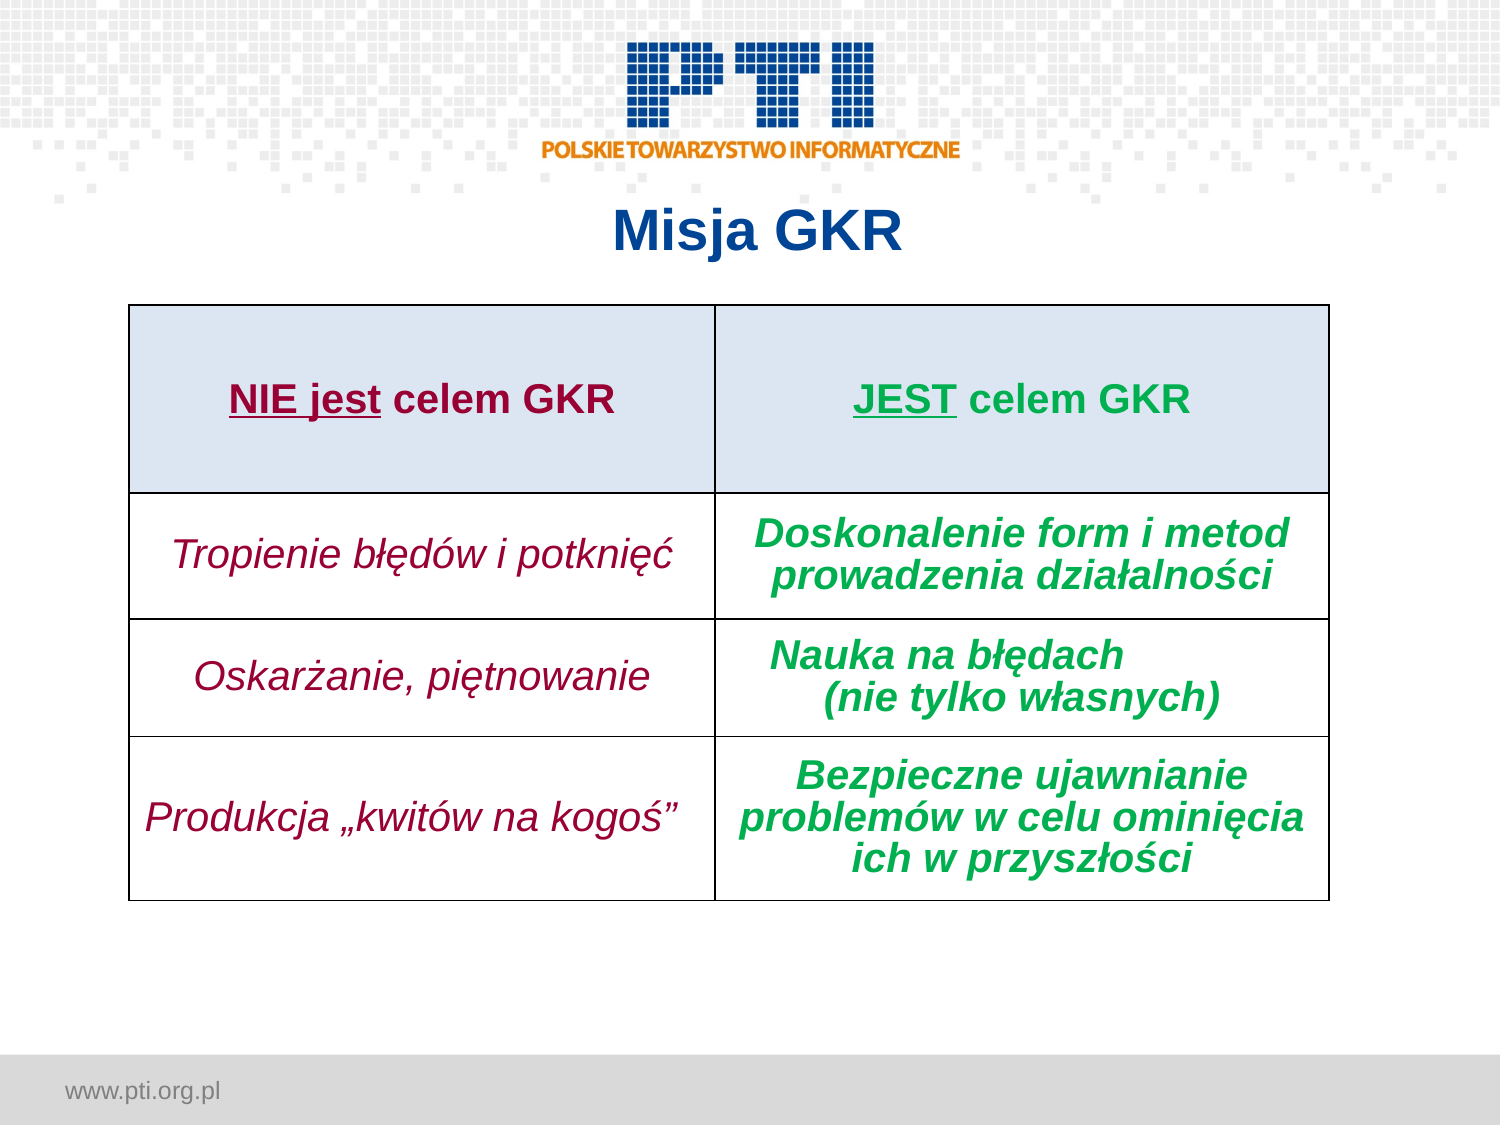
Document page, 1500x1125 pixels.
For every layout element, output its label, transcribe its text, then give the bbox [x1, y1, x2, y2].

table_header NIE jest celem GKR [130, 306, 714, 492]
table_cell Tropienie błędów i potknięć [130, 494, 714, 618]
table_cell Nauka na błędach (nie tylko własnych) [716, 620, 1328, 736]
table_cell Doskonalenie form i metod prowadzenia działalności [716, 494, 1328, 618]
text_box Misja GKR [128, 212, 1388, 270]
table_cell Produkcja „kwitów na kogoś” [130, 737, 714, 900]
text_box [0, 1053, 1500, 1125]
picture [0, 0, 1500, 205]
table_cell Bezpieczne ujawnianie problemów w celu ominięcia ich w przyszłości [716, 737, 1328, 900]
table_cell Oskarżanie, piętnowanie [130, 620, 714, 736]
footer www.pti.org.pl [50, 1066, 638, 1112]
table_header JEST celem GKR [716, 306, 1328, 492]
